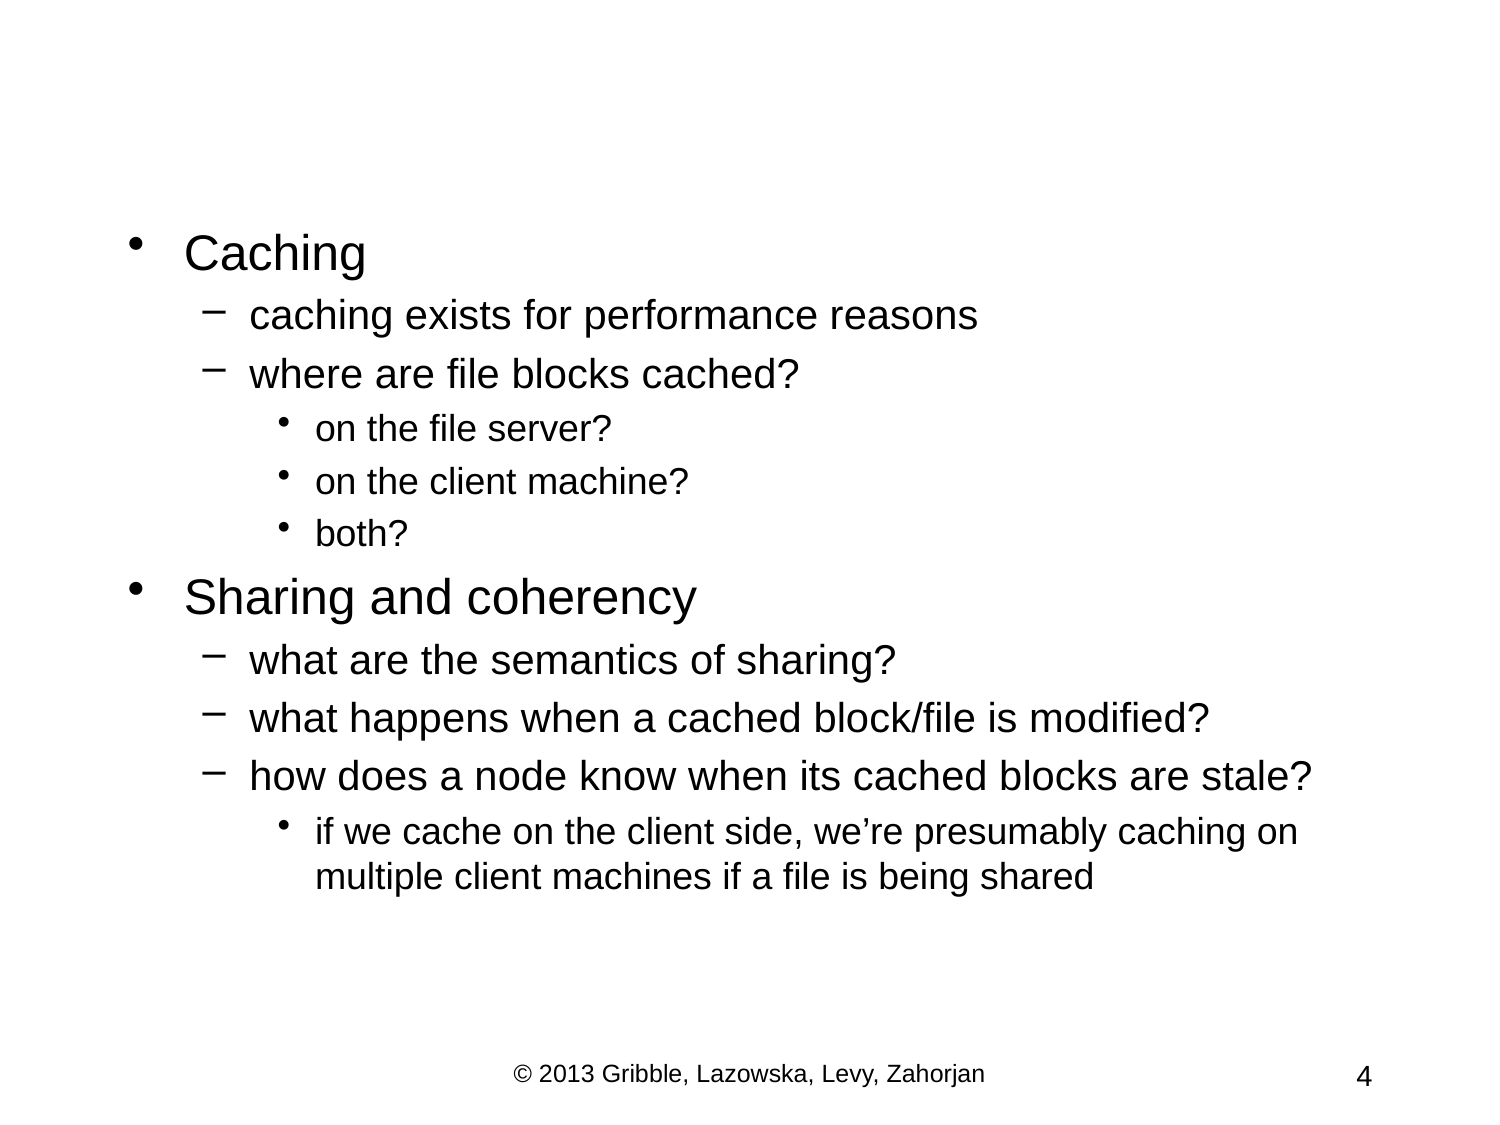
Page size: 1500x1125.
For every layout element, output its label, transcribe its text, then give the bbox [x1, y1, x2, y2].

footer © 2013 Gribble, Lazowska, Levy, Zahorjan [437, 1050, 1063, 1100]
slide_number 4 [1074, 1050, 1388, 1100]
list Caching caching exists for performance reasons where are file blocks cached? on the file server? on the client machine? both? Sharing and coherency what are the semantics of sharing? what happens when a cached block/file is modified? how does a node know when its cached blocks are stale? if we cache on the client side, we’re presumably caching on multiple client machines if a file is being shared [112, 212, 1388, 1025]
